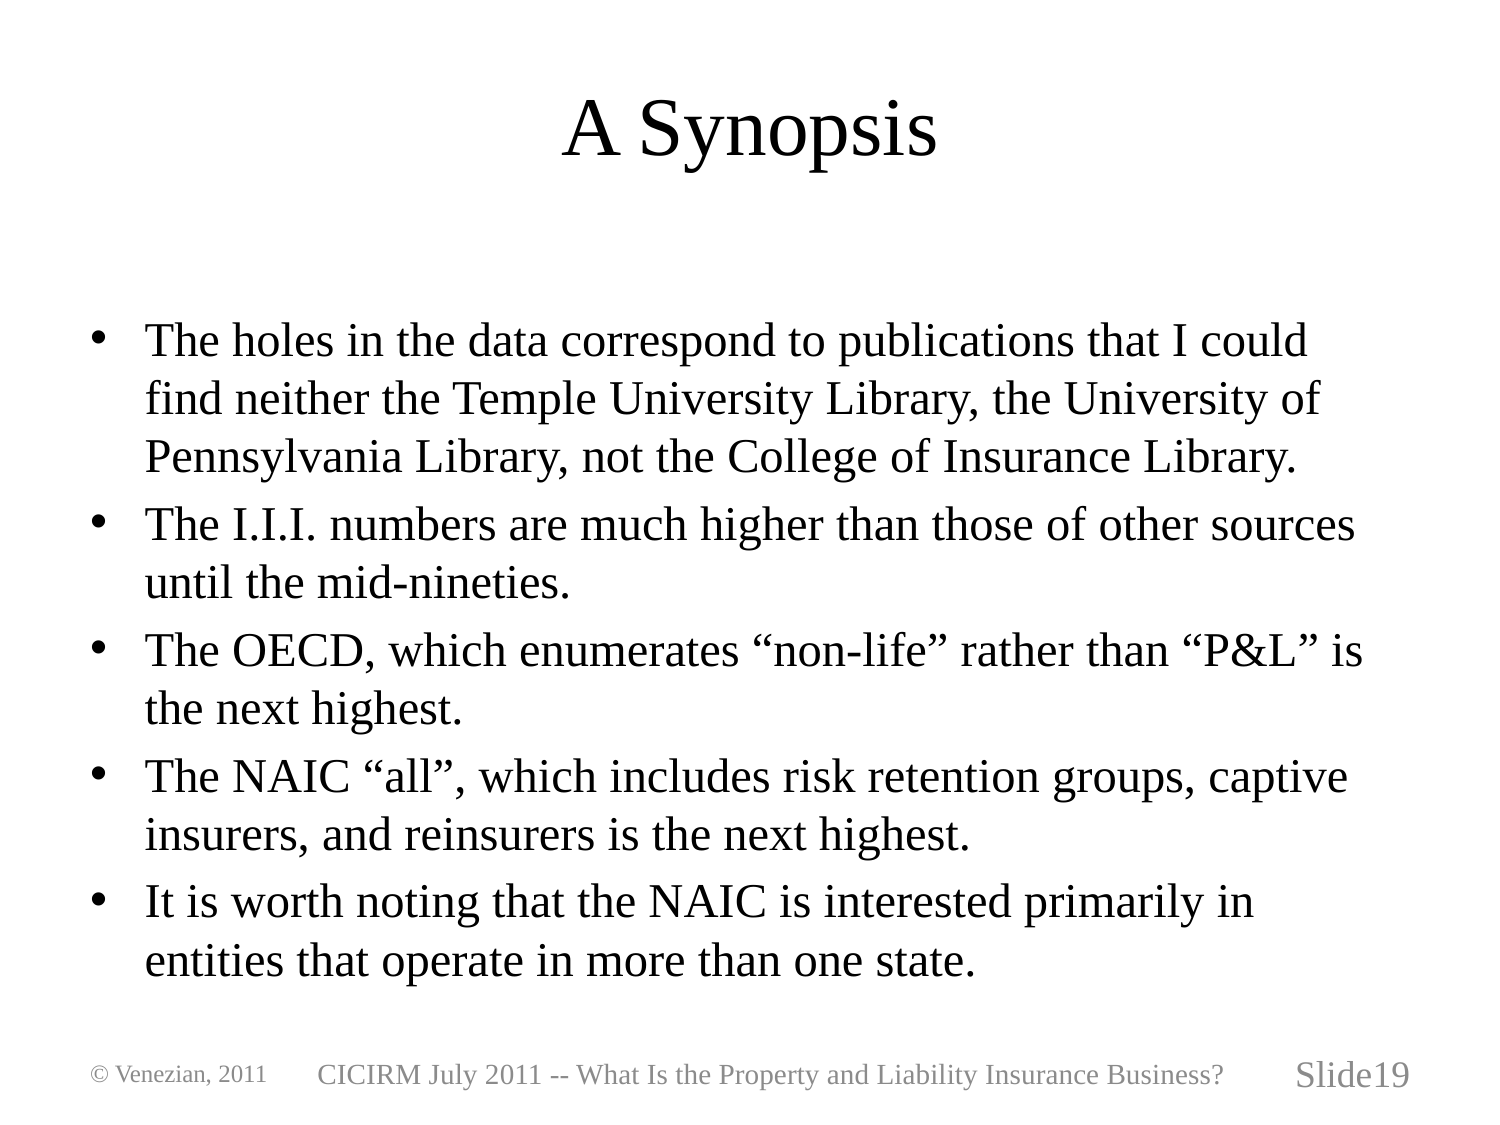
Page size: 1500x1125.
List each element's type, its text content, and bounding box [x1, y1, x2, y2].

footer CICIRM July 2011 -- What Is the Property and Liability Insurance Business? [300, 1042, 1250, 1103]
slide_number Slide19 [1262, 1042, 1425, 1103]
slide_number © Venezian, 2011 [75, 1042, 288, 1103]
list The holes in the data correspond to publications that I could find neither the Temple University Library, the University of Pennsylvania Library, not the College of Insurance Library. The I.I.I. numbers are much higher than those of other sources until the mid-nineties. The OECD, which enumerates “non-life” rather than “P&L” is the next highest. The NAIC “all”, which includes risk retention groups, captive insurers, and reinsurers is the next highest. It is worth noting that the NAIC is interested primarily in entities that operate in more than one state. [75, 299, 1413, 1000]
title A Synopsis [75, 45, 1425, 200]
